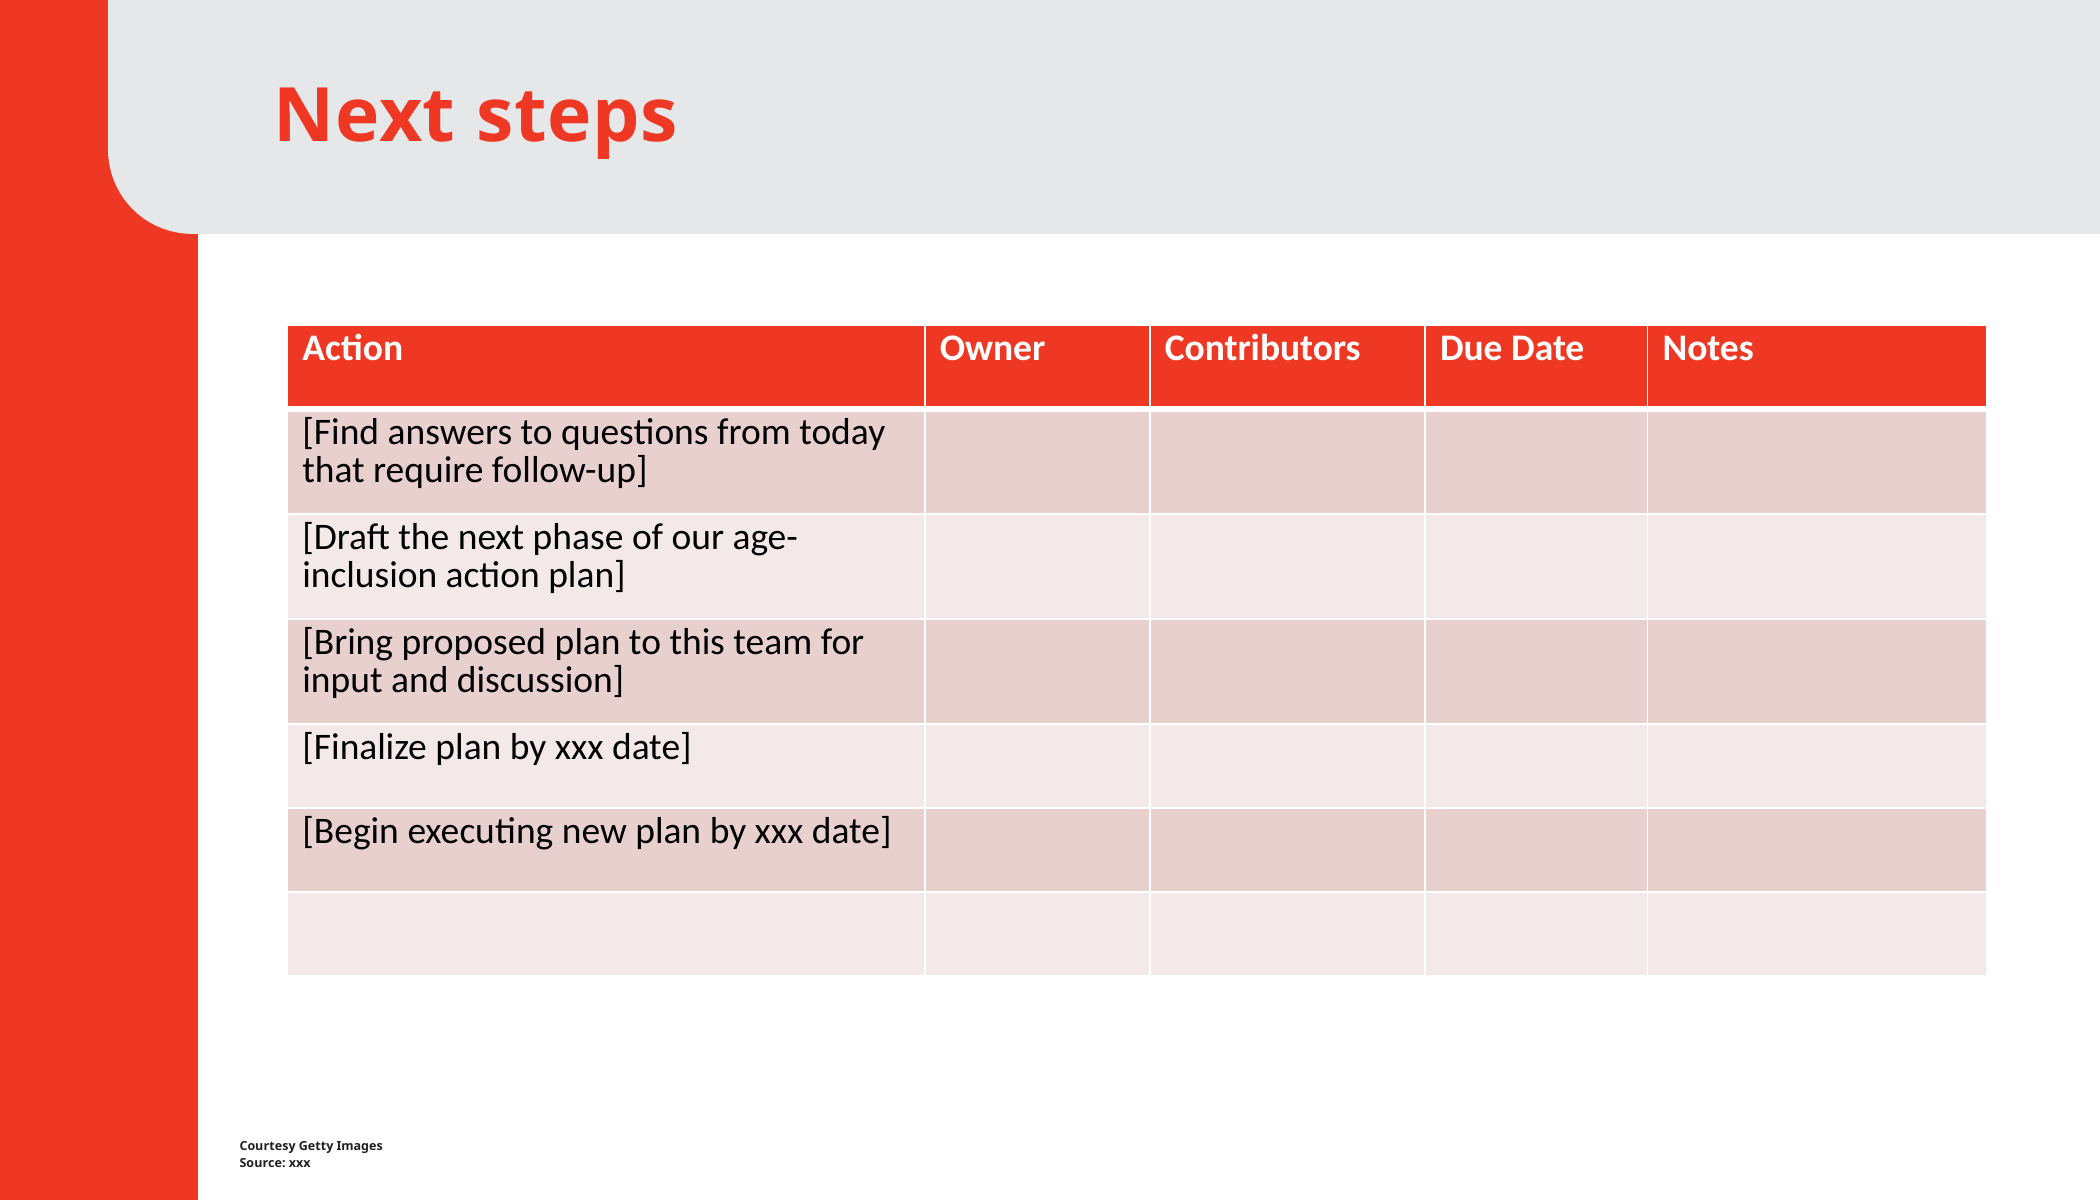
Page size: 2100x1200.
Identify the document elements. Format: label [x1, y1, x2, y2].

text_box [0, 0, 2100, 1200]
